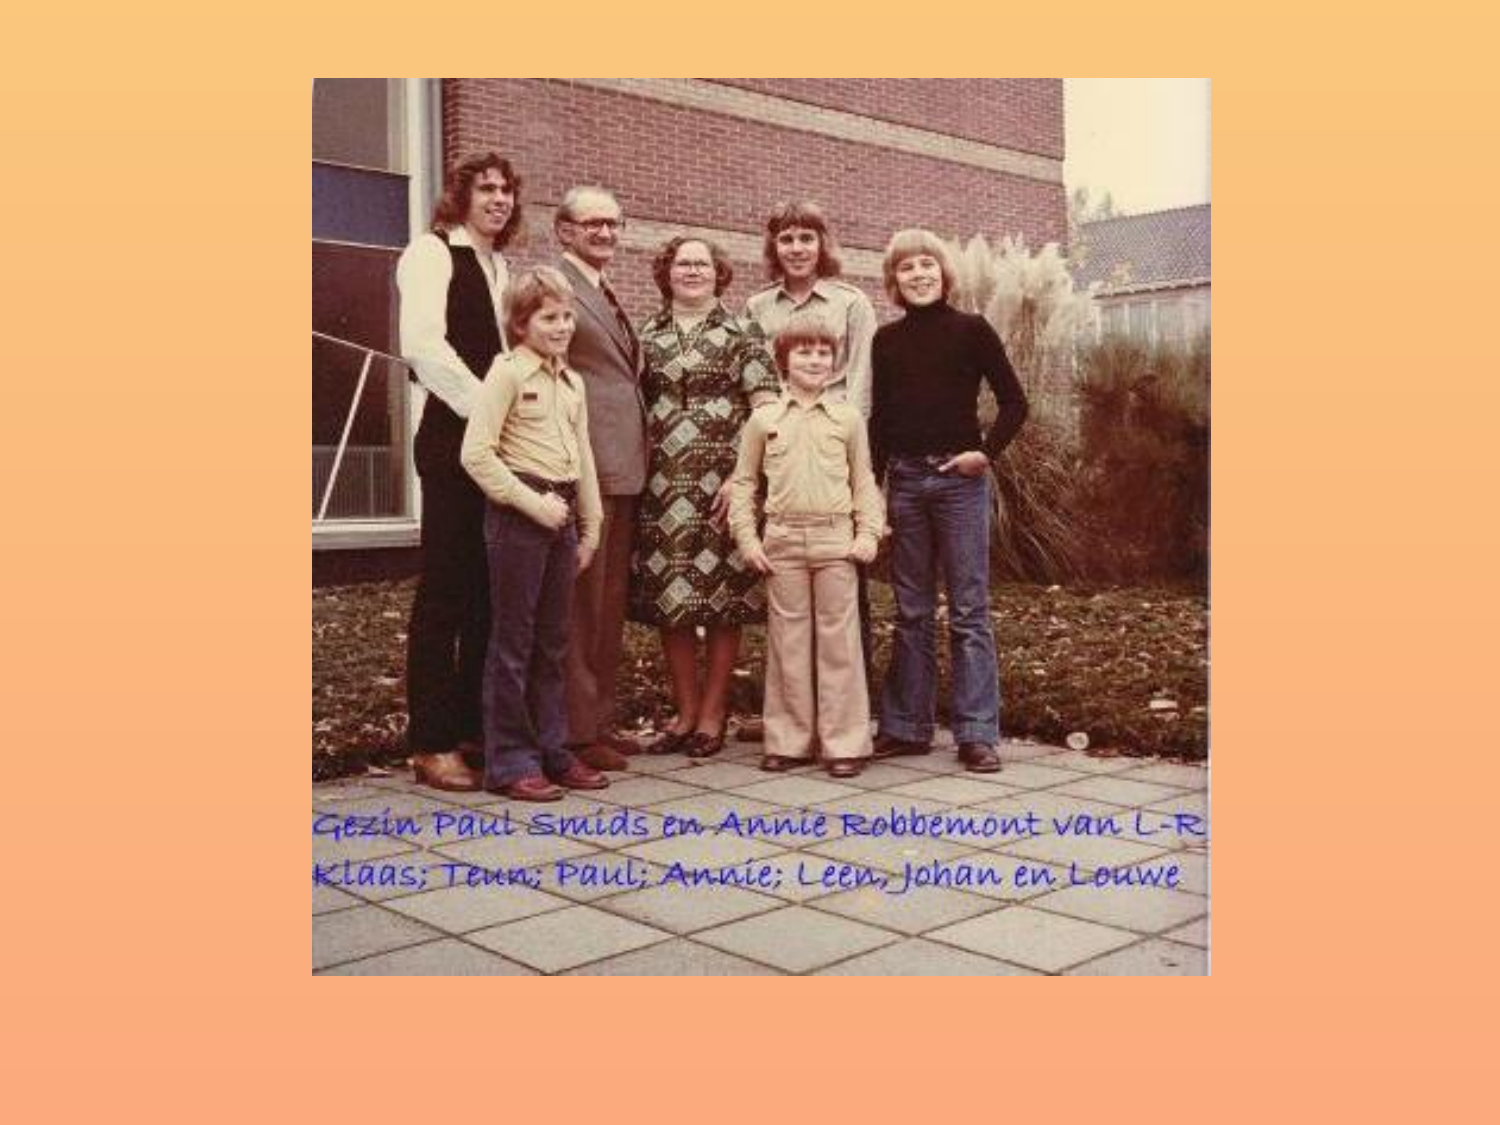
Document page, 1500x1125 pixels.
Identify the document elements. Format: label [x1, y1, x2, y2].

picture [312, 77, 1211, 977]
